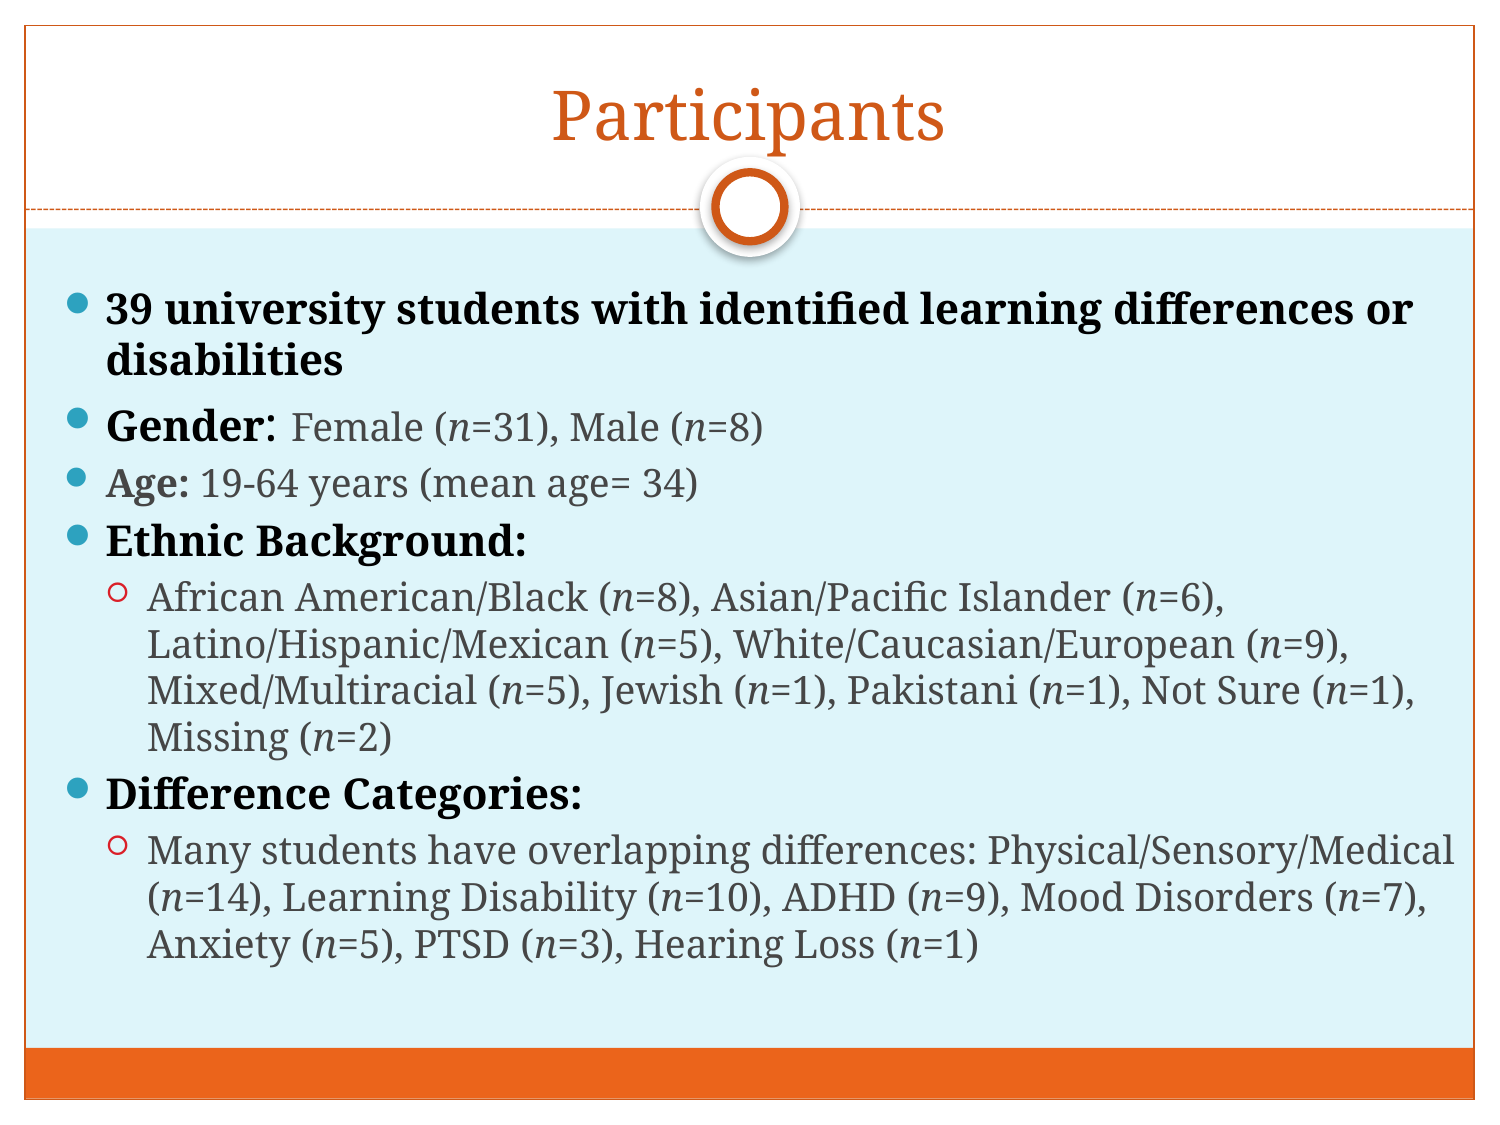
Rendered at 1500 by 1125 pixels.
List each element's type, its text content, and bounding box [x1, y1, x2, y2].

list 39 university students with identified learning differences or disabilities Gender: Female (n=31), Male (n=8) Age: 19-64 years (mean age= 34) Ethnic Background: African American/Black (n=8), Asian/Pacific Islander (n=6), Latino/Hispanic/Mexican (n=5), White/Caucasian/European (n=9), Mixed/Multiracial (n=5), Jewish (n=1), Pakistani (n=1), Not Sure (n=1), Missing (n=2) Difference Categories: Many students have overlapping differences: Physical/Sensory/Medical (n=14), Learning Disability (n=10), ADHD (n=9), Mood Disorders (n=7), Anxiety (n=5), PTSD (n=3), Hearing Loss (n=1) [49, 275, 1475, 1025]
title Participants [49, 37, 1450, 162]
